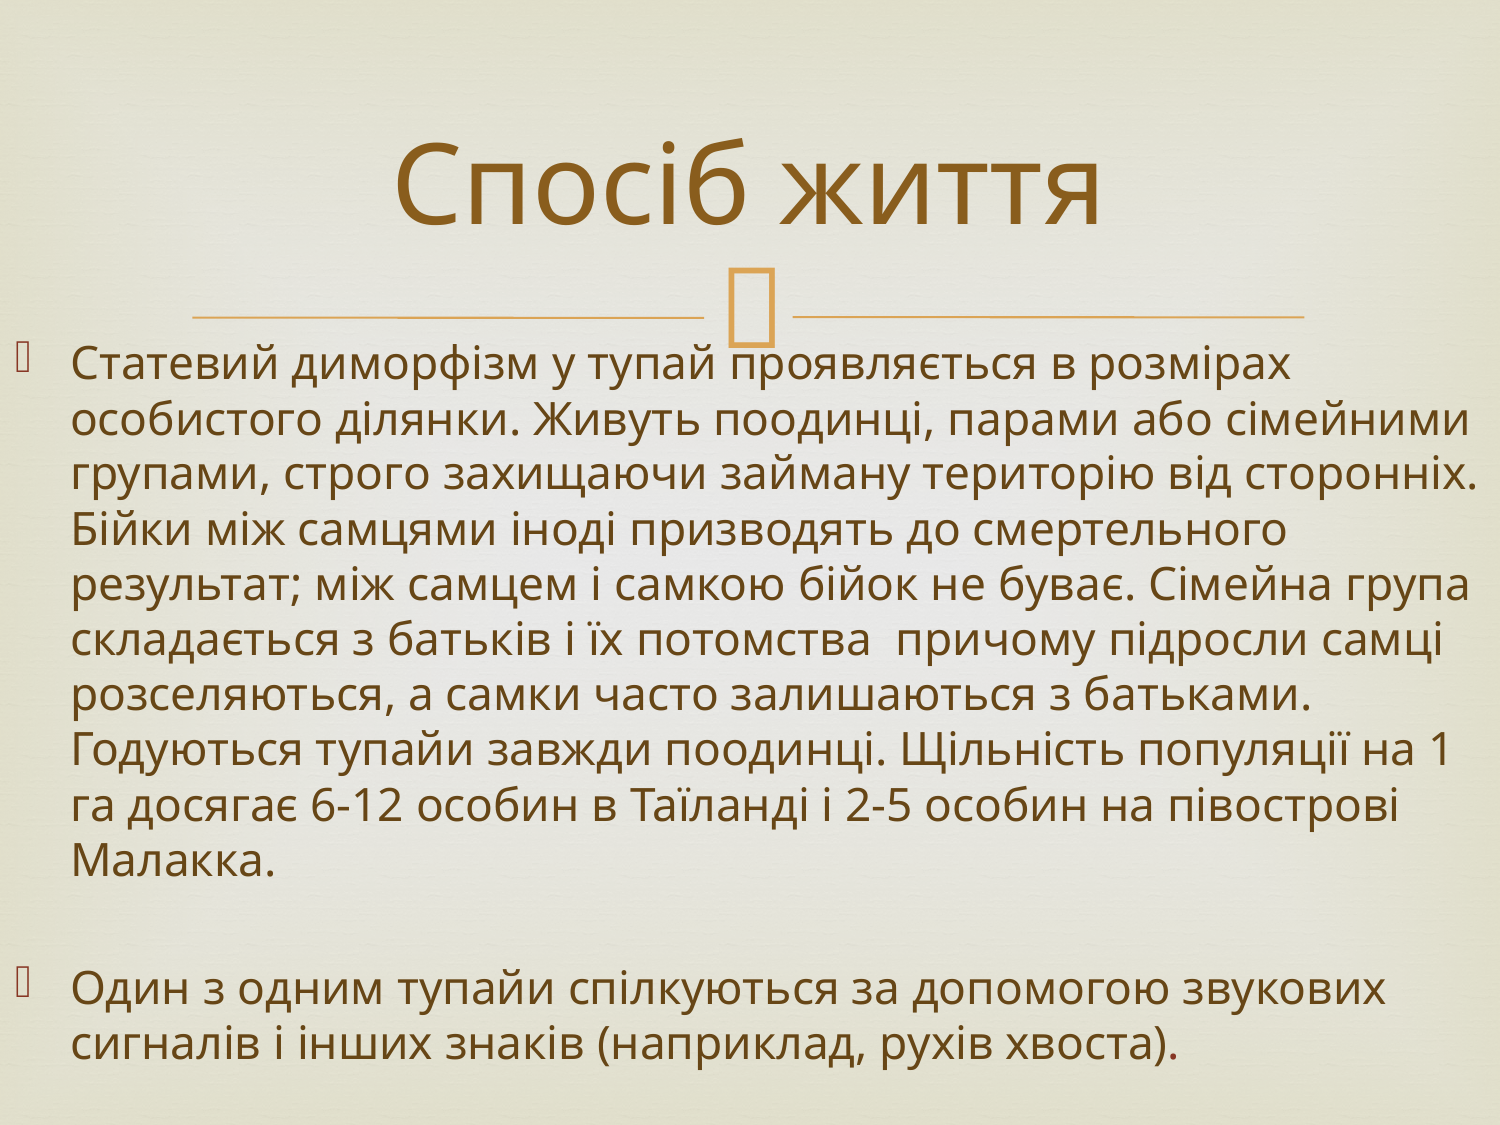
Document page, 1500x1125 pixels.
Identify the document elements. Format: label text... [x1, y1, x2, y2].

title Спосіб життя [112, 93, 1386, 267]
list Статевий диморфізм у тупай проявляється в розмірах особистого ділянки. Живуть поодинці, парами або сімейними групами, строго захищаючи займану територію від сторонніх. Бійки між самцями іноді призводять до смертельного результат; між самцем і самкою бійок не буває. Сімейна група складається з батьків і їх потомства причому підросли самці розселяються, а самки часто залишаються з батьками. Годуються тупайи завжди поодинці. Щільність популяції на 1 га досягає 6-12 особин в Таїланді і 2-5 особин на півострові Малакка. Один з одним тупайи спілкуються за допомогою звукових сигналів і інших знаків (наприклад, рухів хвоста). [0, 326, 1500, 1083]
